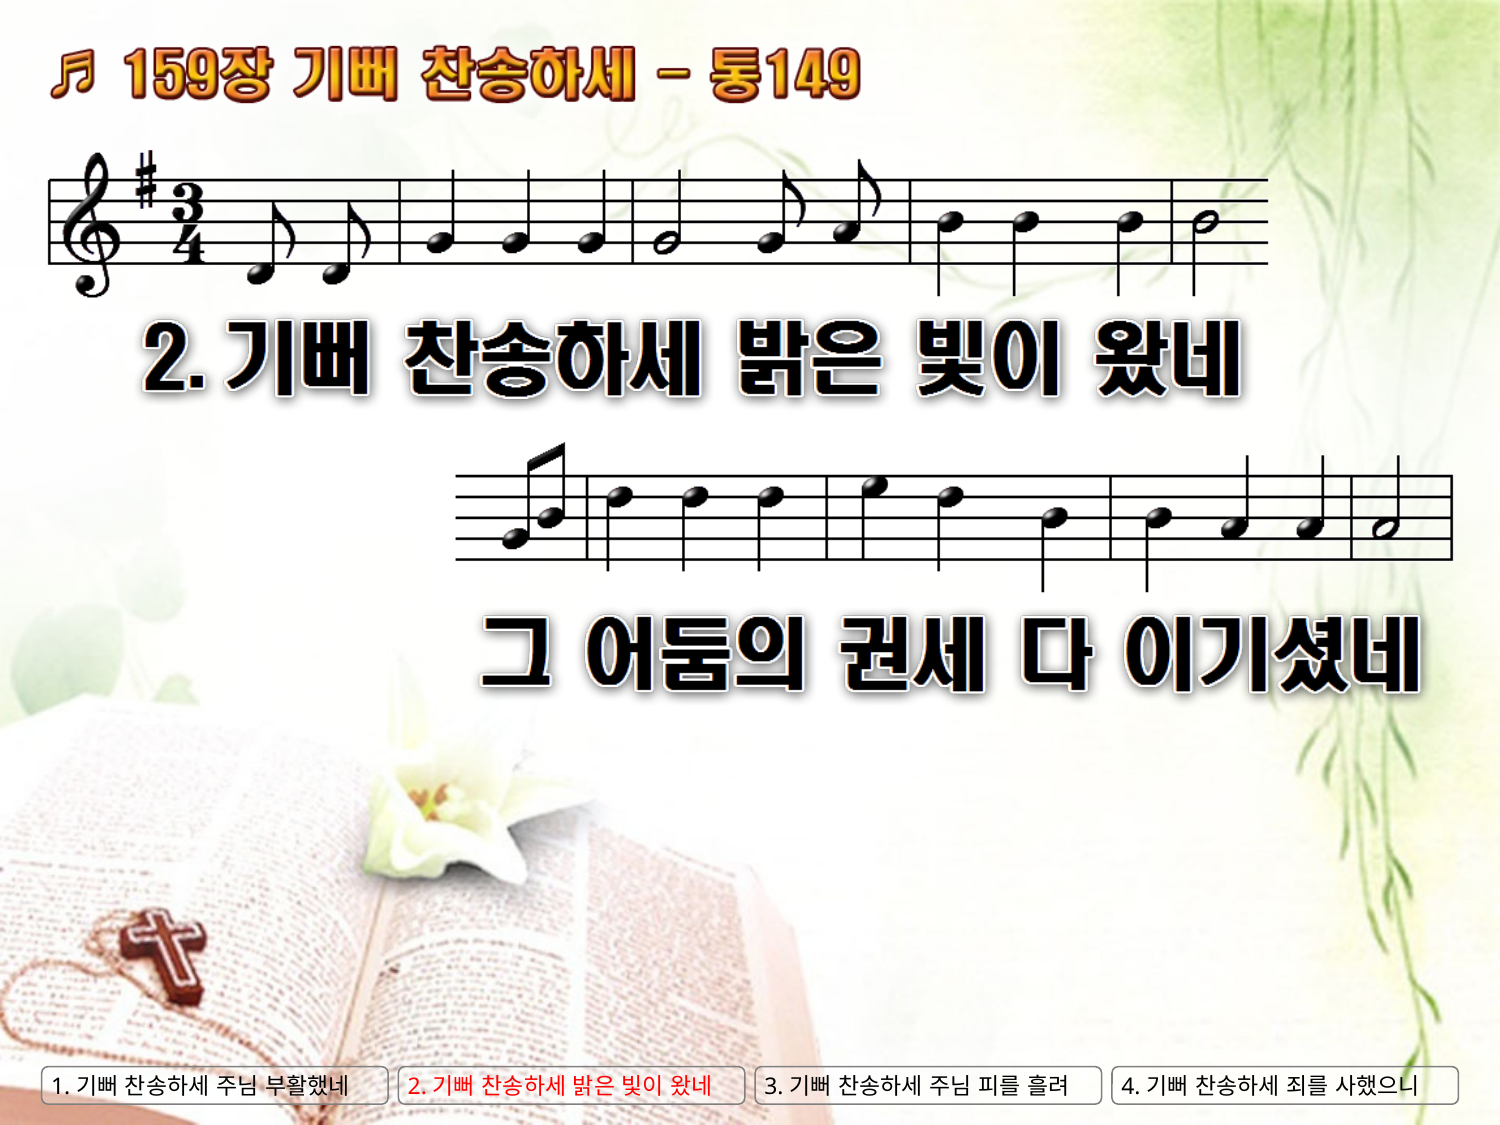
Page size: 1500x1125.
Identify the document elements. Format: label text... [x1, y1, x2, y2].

picture [0, 0, 1500, 1125]
text_box 2.기뻐 찬송하세 밝은 빛이 왔네 [398, 1066, 745, 1105]
text_box 4.기뻐 찬송하세 죄를 사했으니 [1111, 1066, 1459, 1105]
text_box 3.기뻐 찬송하세 주님 피를 흘려 [755, 1066, 1102, 1105]
text_box 1.기뻐 찬송하세 주님 부활했네 [41, 1066, 389, 1105]
